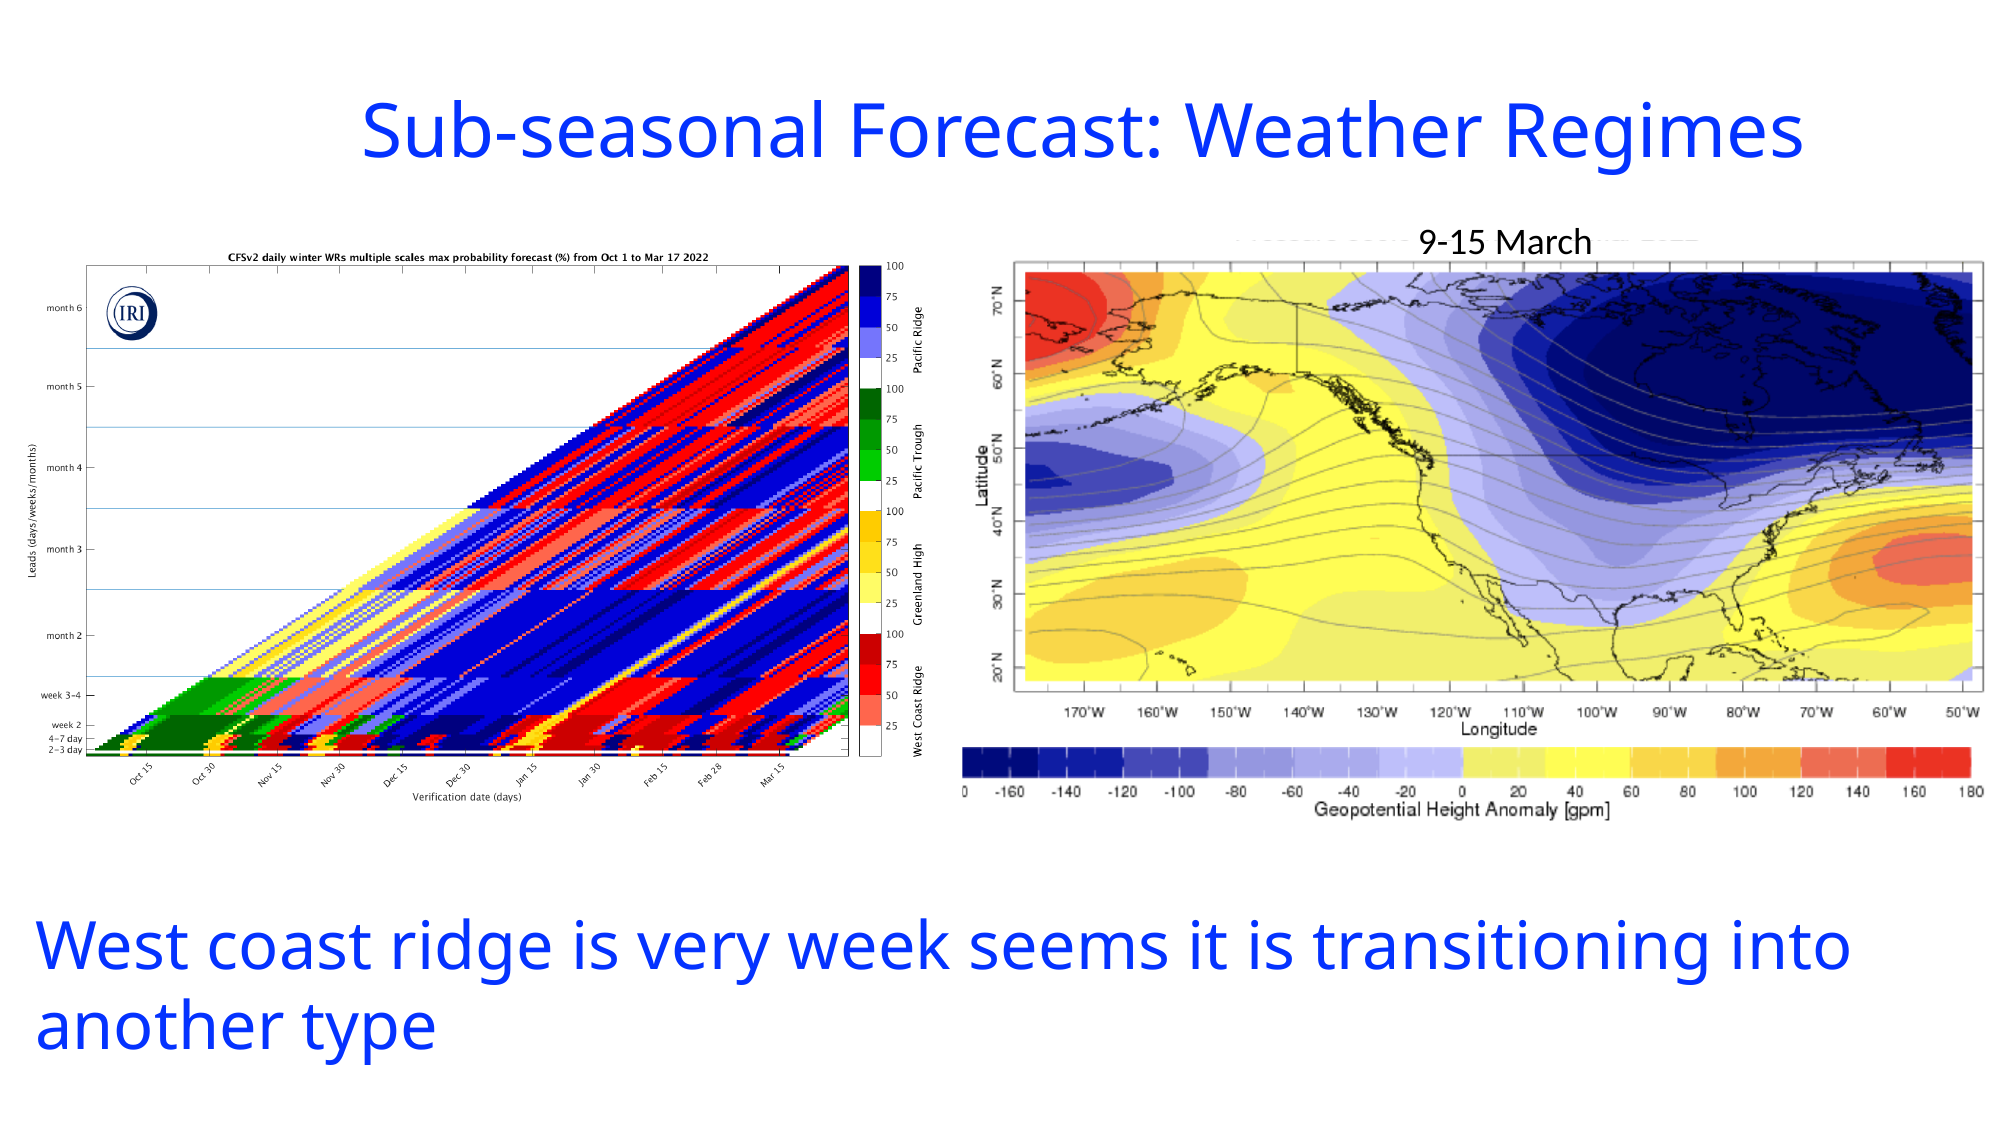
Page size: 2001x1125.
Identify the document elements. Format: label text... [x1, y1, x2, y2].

text_box 9-15 March [1403, 209, 1617, 240]
text_box West coast ridge is very week seems it is transitioning into another type [20, 895, 2000, 1071]
title Sub-seasonal Forecast: Weather Regimes [221, 83, 1947, 184]
picture [0, 240, 2000, 841]
